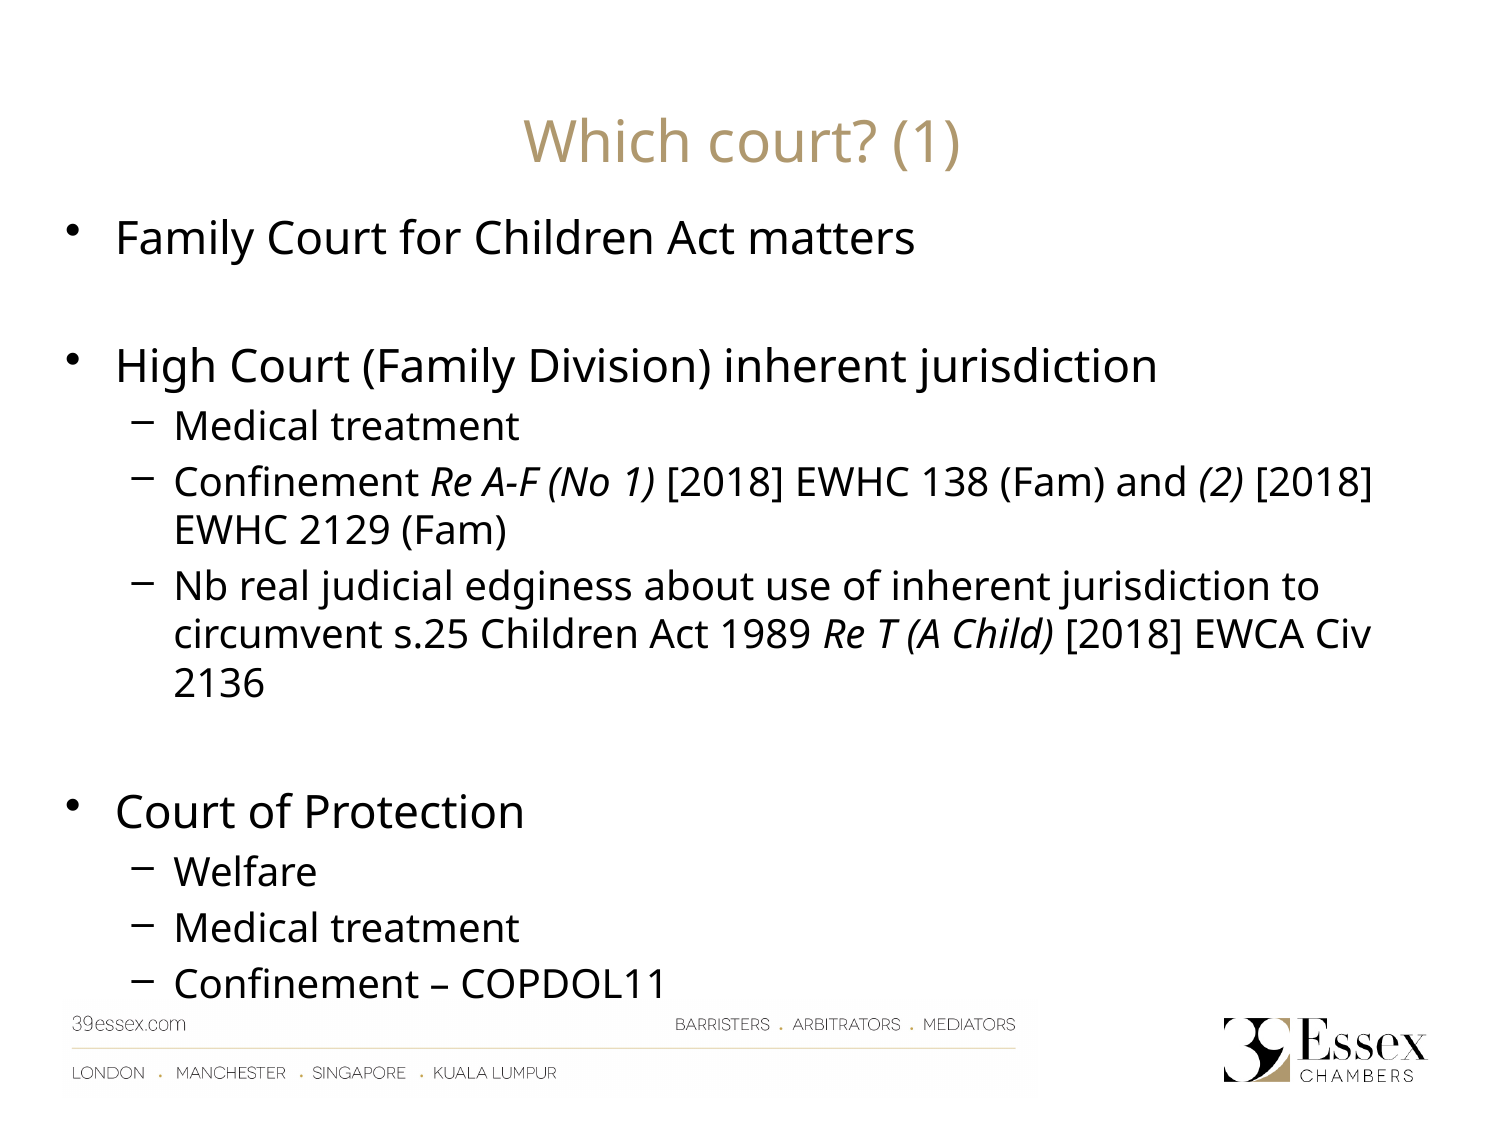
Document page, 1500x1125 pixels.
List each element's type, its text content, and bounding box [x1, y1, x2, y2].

picture [62, 999, 1038, 1098]
title Which court? (1) [74, 44, 1426, 233]
list Family Court for Children Act matters High Court (Family Division) inherent jurisdiction Medical treatment Confinement Re A-F (No 1) [2018] EWHC 138 (Fam) and (2) [2018] EWHC 2129 (Fam) Nb real judicial edginess about use of inherent jurisdiction to circumvent s.25 Children Act 1989 Re T (A Child) [2018] EWCA Civ 2136 Court of Protection Welfare Medical treatment Confinement – COPDOL11 [64, 207, 1424, 1012]
picture [1224, 1012, 1439, 1088]
